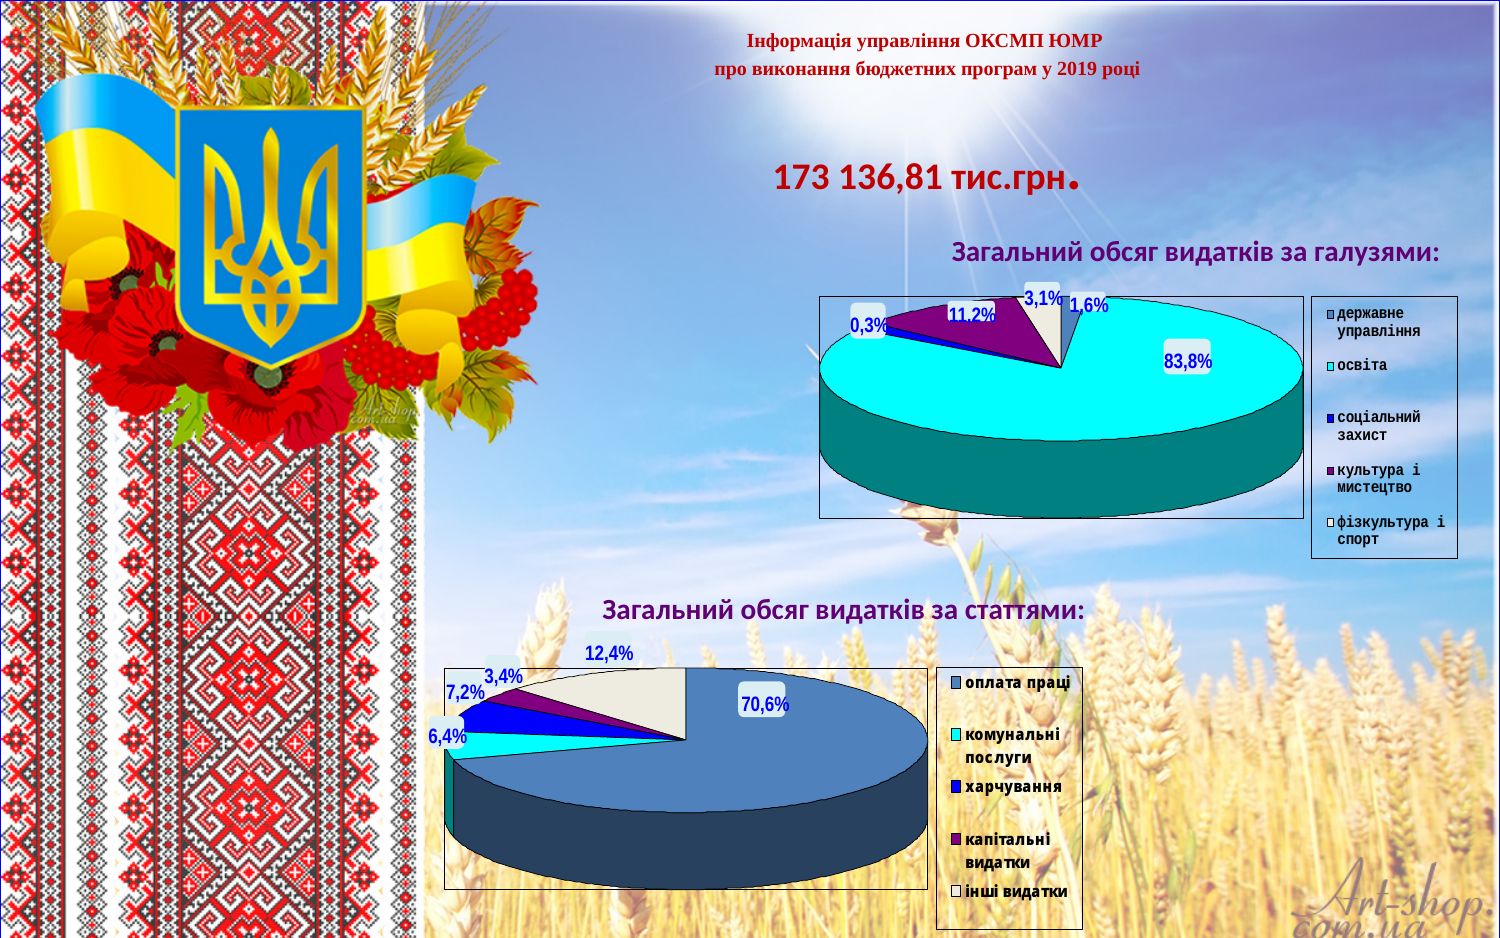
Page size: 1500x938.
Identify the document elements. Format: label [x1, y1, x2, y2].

picture [0, 0, 1500, 938]
text_box [796, 156, 1464, 735]
text_box [421, 527, 1089, 938]
